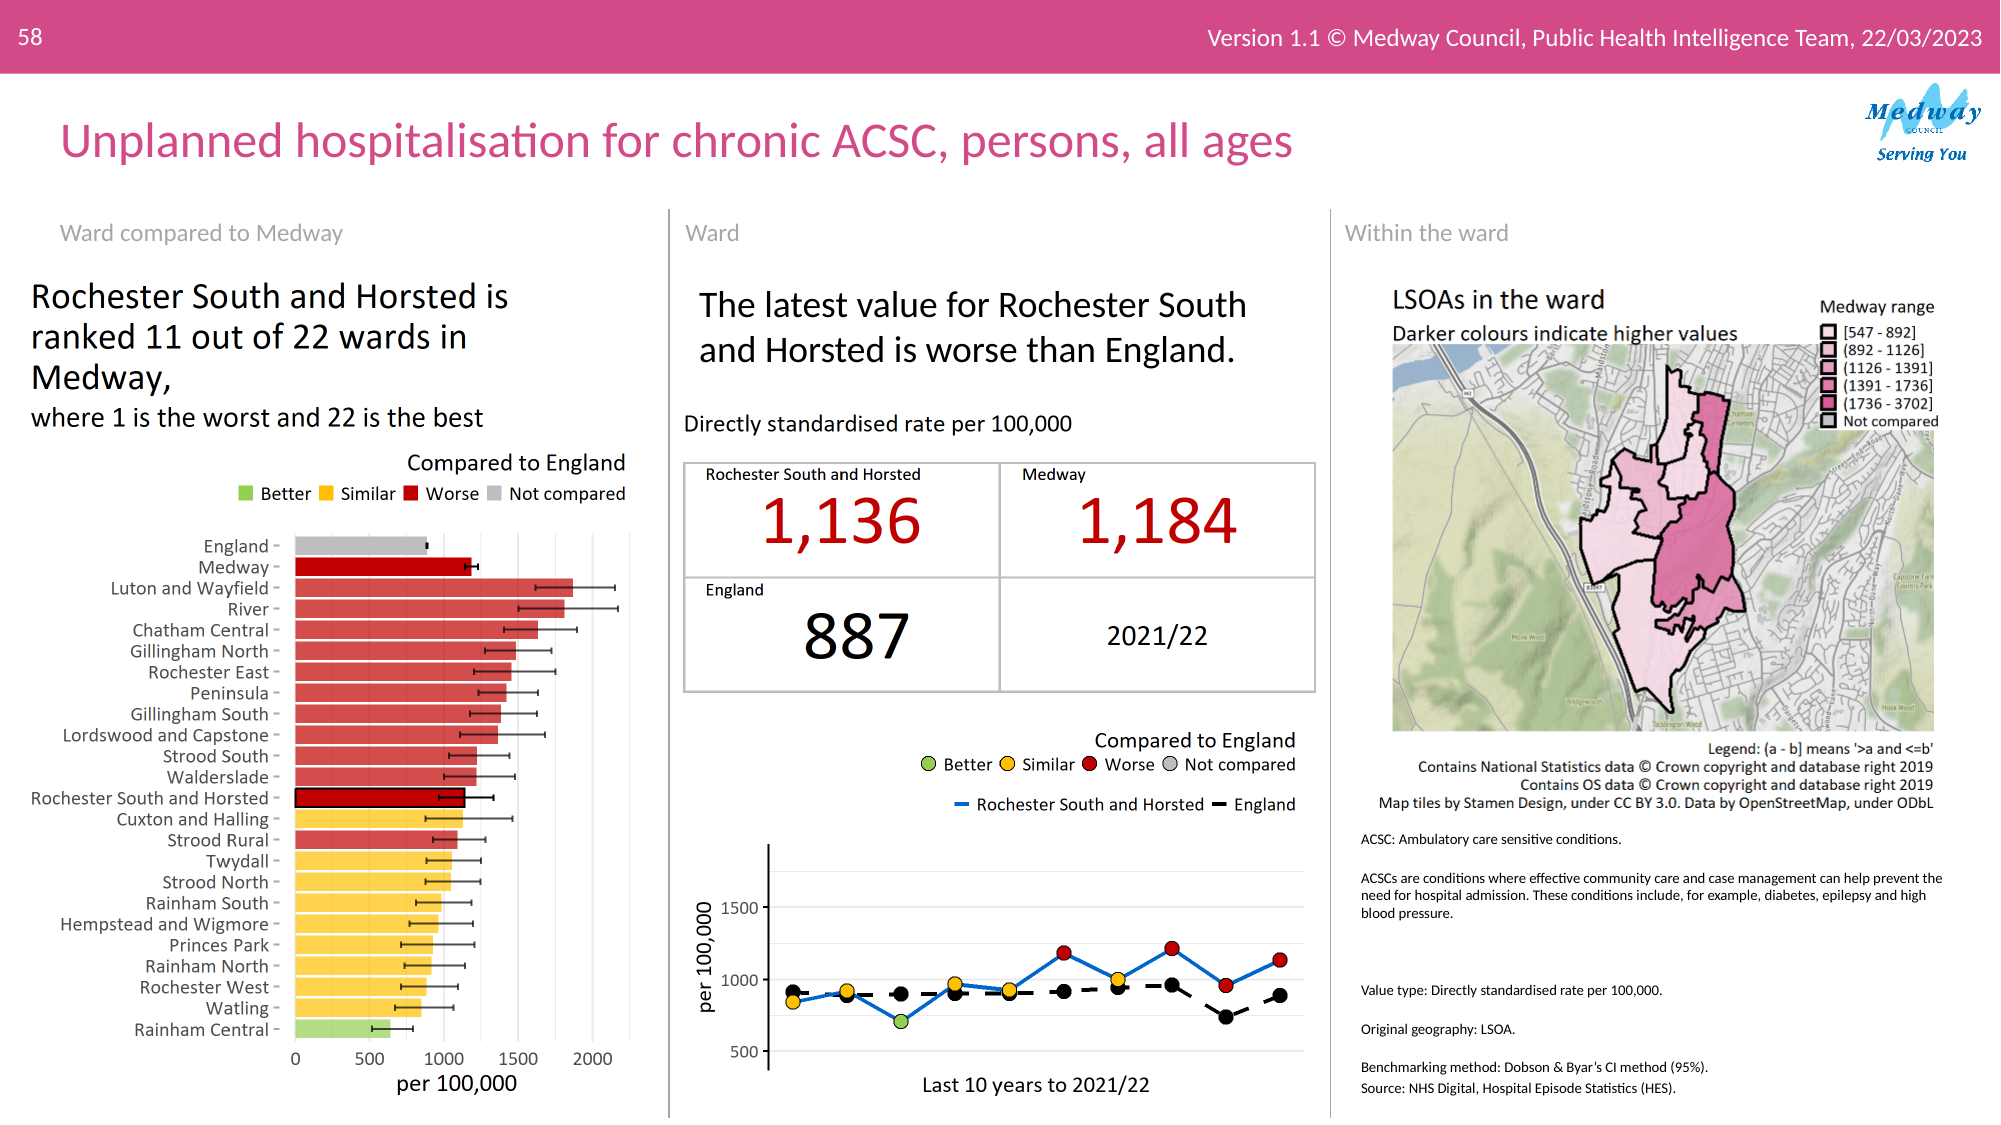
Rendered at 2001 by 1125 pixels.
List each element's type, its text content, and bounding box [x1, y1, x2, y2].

list ACSC: Ambulatory care sensitive conditions. ACSCs are conditions where effective community care and case management can help prevent the need for hospital admission. These conditions include, for example, diabetes, epilepsy and high blood pressure. Value type: Directly standardised rate per 100,000. Original geography: LSOA. Benchmarking method: Dobson & Byar’s CI method (95%). Source: NHS Digital, Hospital Episode Statistics (HES). [1346, 822, 1981, 1106]
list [1345, 278, 1981, 811]
slide_number 58 [2, 5, 239, 66]
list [683, 403, 1316, 693]
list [19, 271, 646, 1107]
list Version 1.1 © Medway Council, Public Health Intelligence Team, 22/03/2023 [881, 2, 2000, 72]
list The latest value for Rochester South and Horsted is worse than England. [684, 272, 1316, 386]
title Unplanned hospitalisation for chronic ACSC, persons, all ages [45, 83, 1866, 191]
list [683, 710, 1316, 1107]
picture [1866, 83, 1981, 162]
